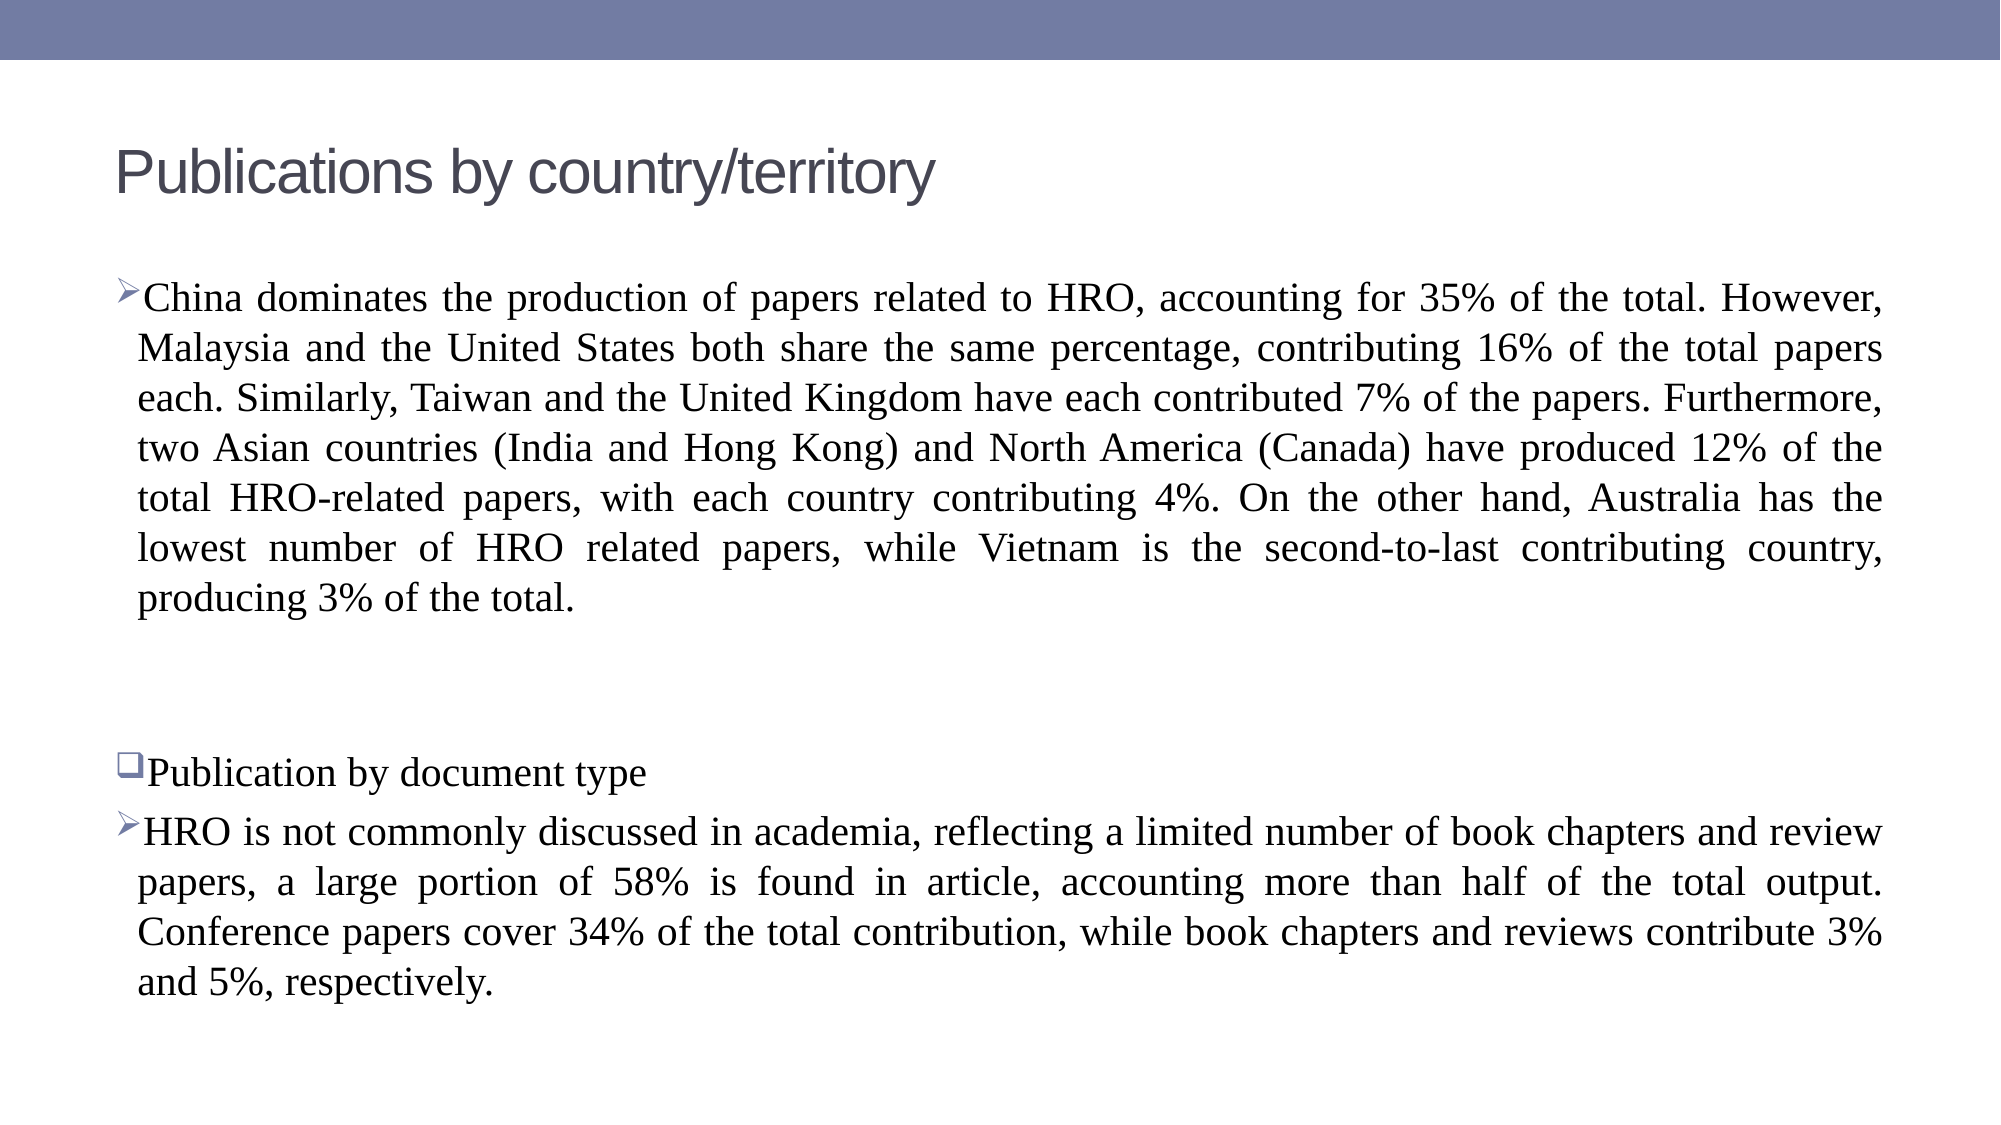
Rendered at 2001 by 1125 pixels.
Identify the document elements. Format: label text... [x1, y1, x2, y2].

list China dominates the production of papers related to HRO, accounting for 35% of the total. However, Malaysia and the United States both share the same percentage, contributing 16% of the total papers each. Similarly, Taiwan and the United Kingdom have each contributed 7% of the papers. Furthermore, two Asian countries (India and Hong Kong) and North America (Canada) have produced 12% of the total HRO-related papers, with each country contributing 4%. On the other hand, Australia has the lowest number of HRO related papers, while Vietnam is the second-to-last contributing country, producing 3% of the total. Publication by document type HRO is not commonly discussed in academia, reflecting a limited number of book chapters and review papers, a large portion of 58% is found in article, accounting more than half of the total output. Conference papers cover 34% of the total contribution, while book chapters and reviews contribute 3% and 5%, respectively. [99, 262, 1900, 1063]
title Publications by country/territory [99, 87, 1900, 250]
